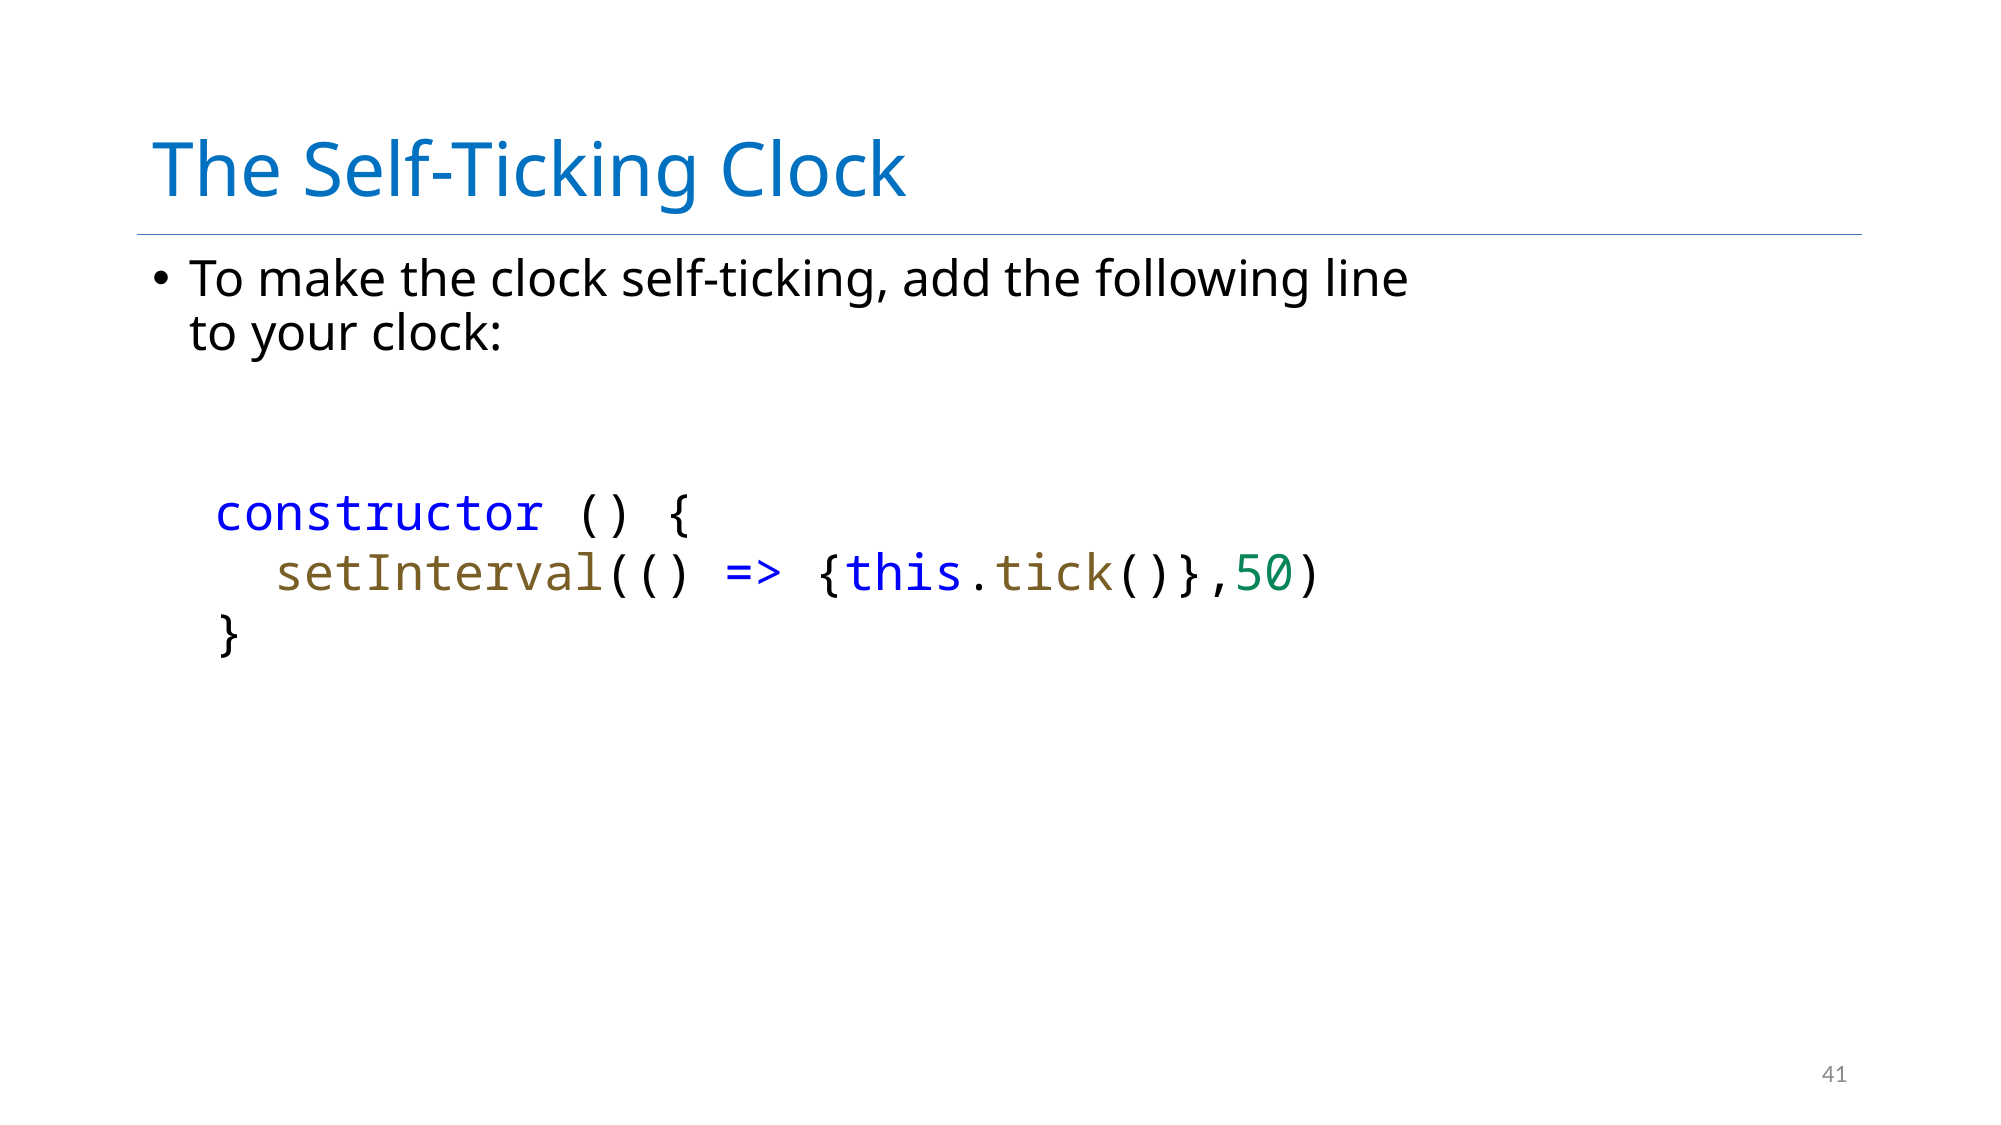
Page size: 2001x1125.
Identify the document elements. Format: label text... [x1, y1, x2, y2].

slide_number 41 [1412, 1042, 1863, 1103]
list To make the clock self-ticking, add the following line to your clock: [137, 246, 1432, 960]
title The Self-Ticking Clock [137, 3, 1863, 221]
text_box constructor () { setInterval(() => {this.tick()},50) } [199, 471, 1686, 668]
